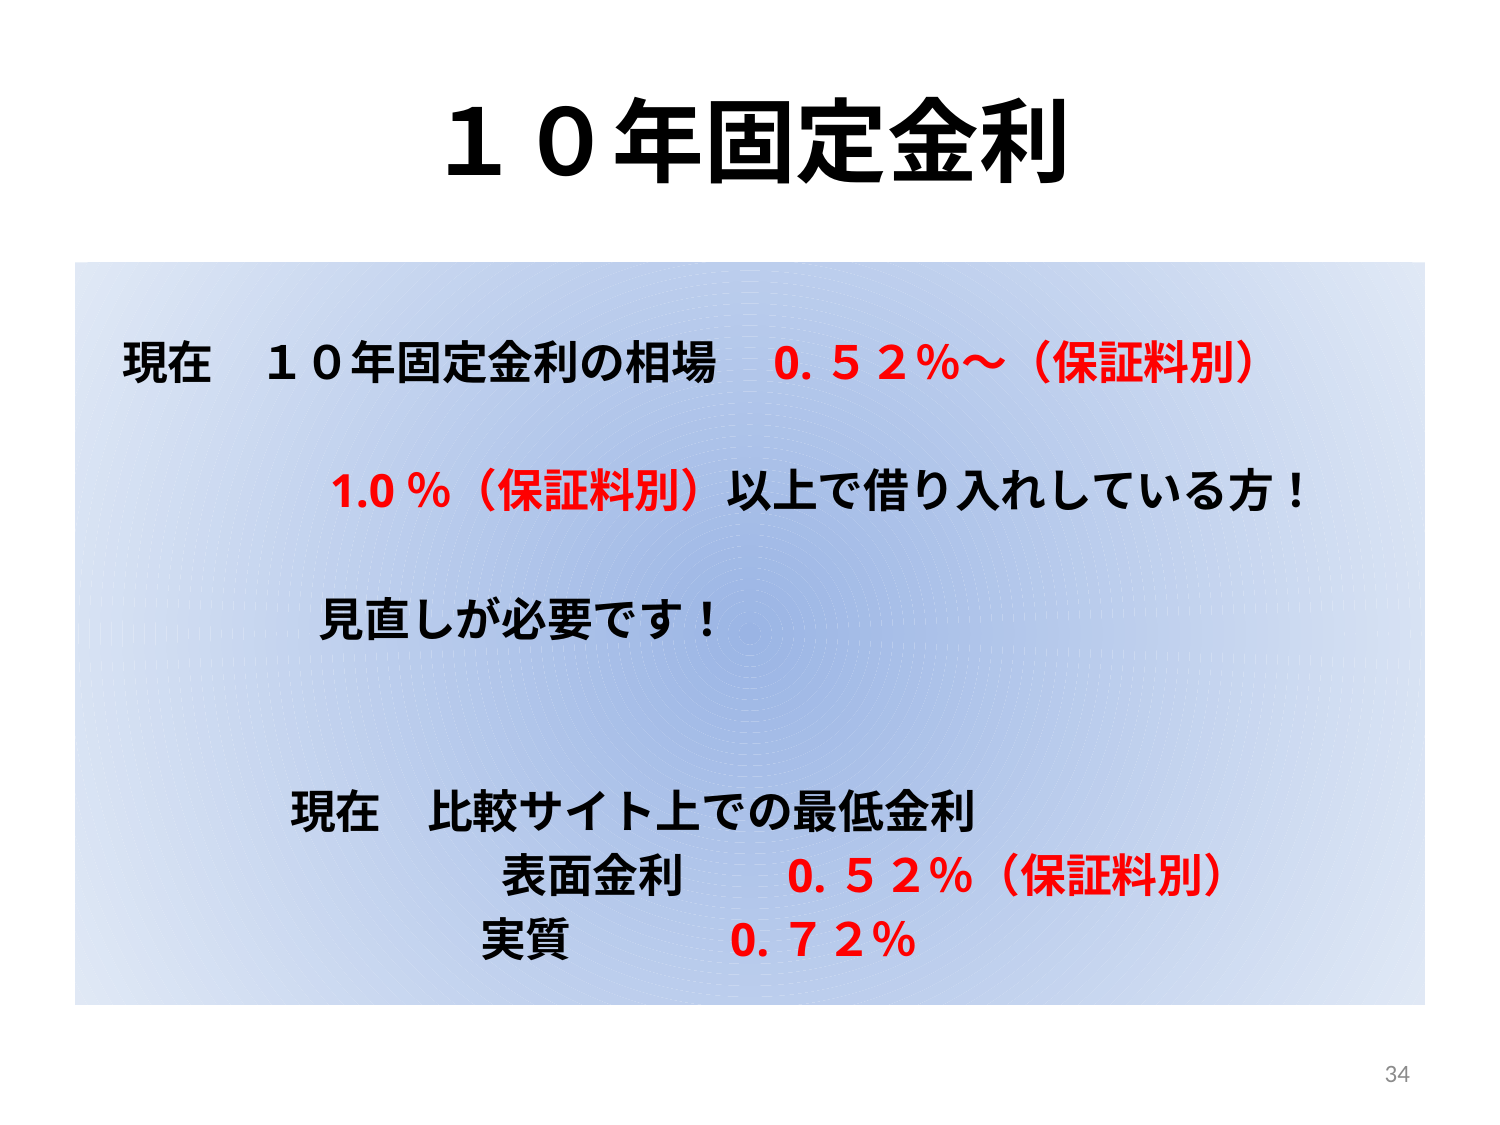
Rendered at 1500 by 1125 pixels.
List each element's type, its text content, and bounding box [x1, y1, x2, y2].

title １０年固定金利 [75, 45, 1425, 233]
list 現在 １０年固定金利の相場 0.５２％～（保証料別） 1.0％（保証料別）以上で借り入れしている方！ 見直しが必要です！ 現在 比較サイト上での最低金利 表面金利 0.５２％（保証料別） 実質 0.７２％ [75, 262, 1425, 1005]
slide_number 34 [1074, 1042, 1425, 1103]
